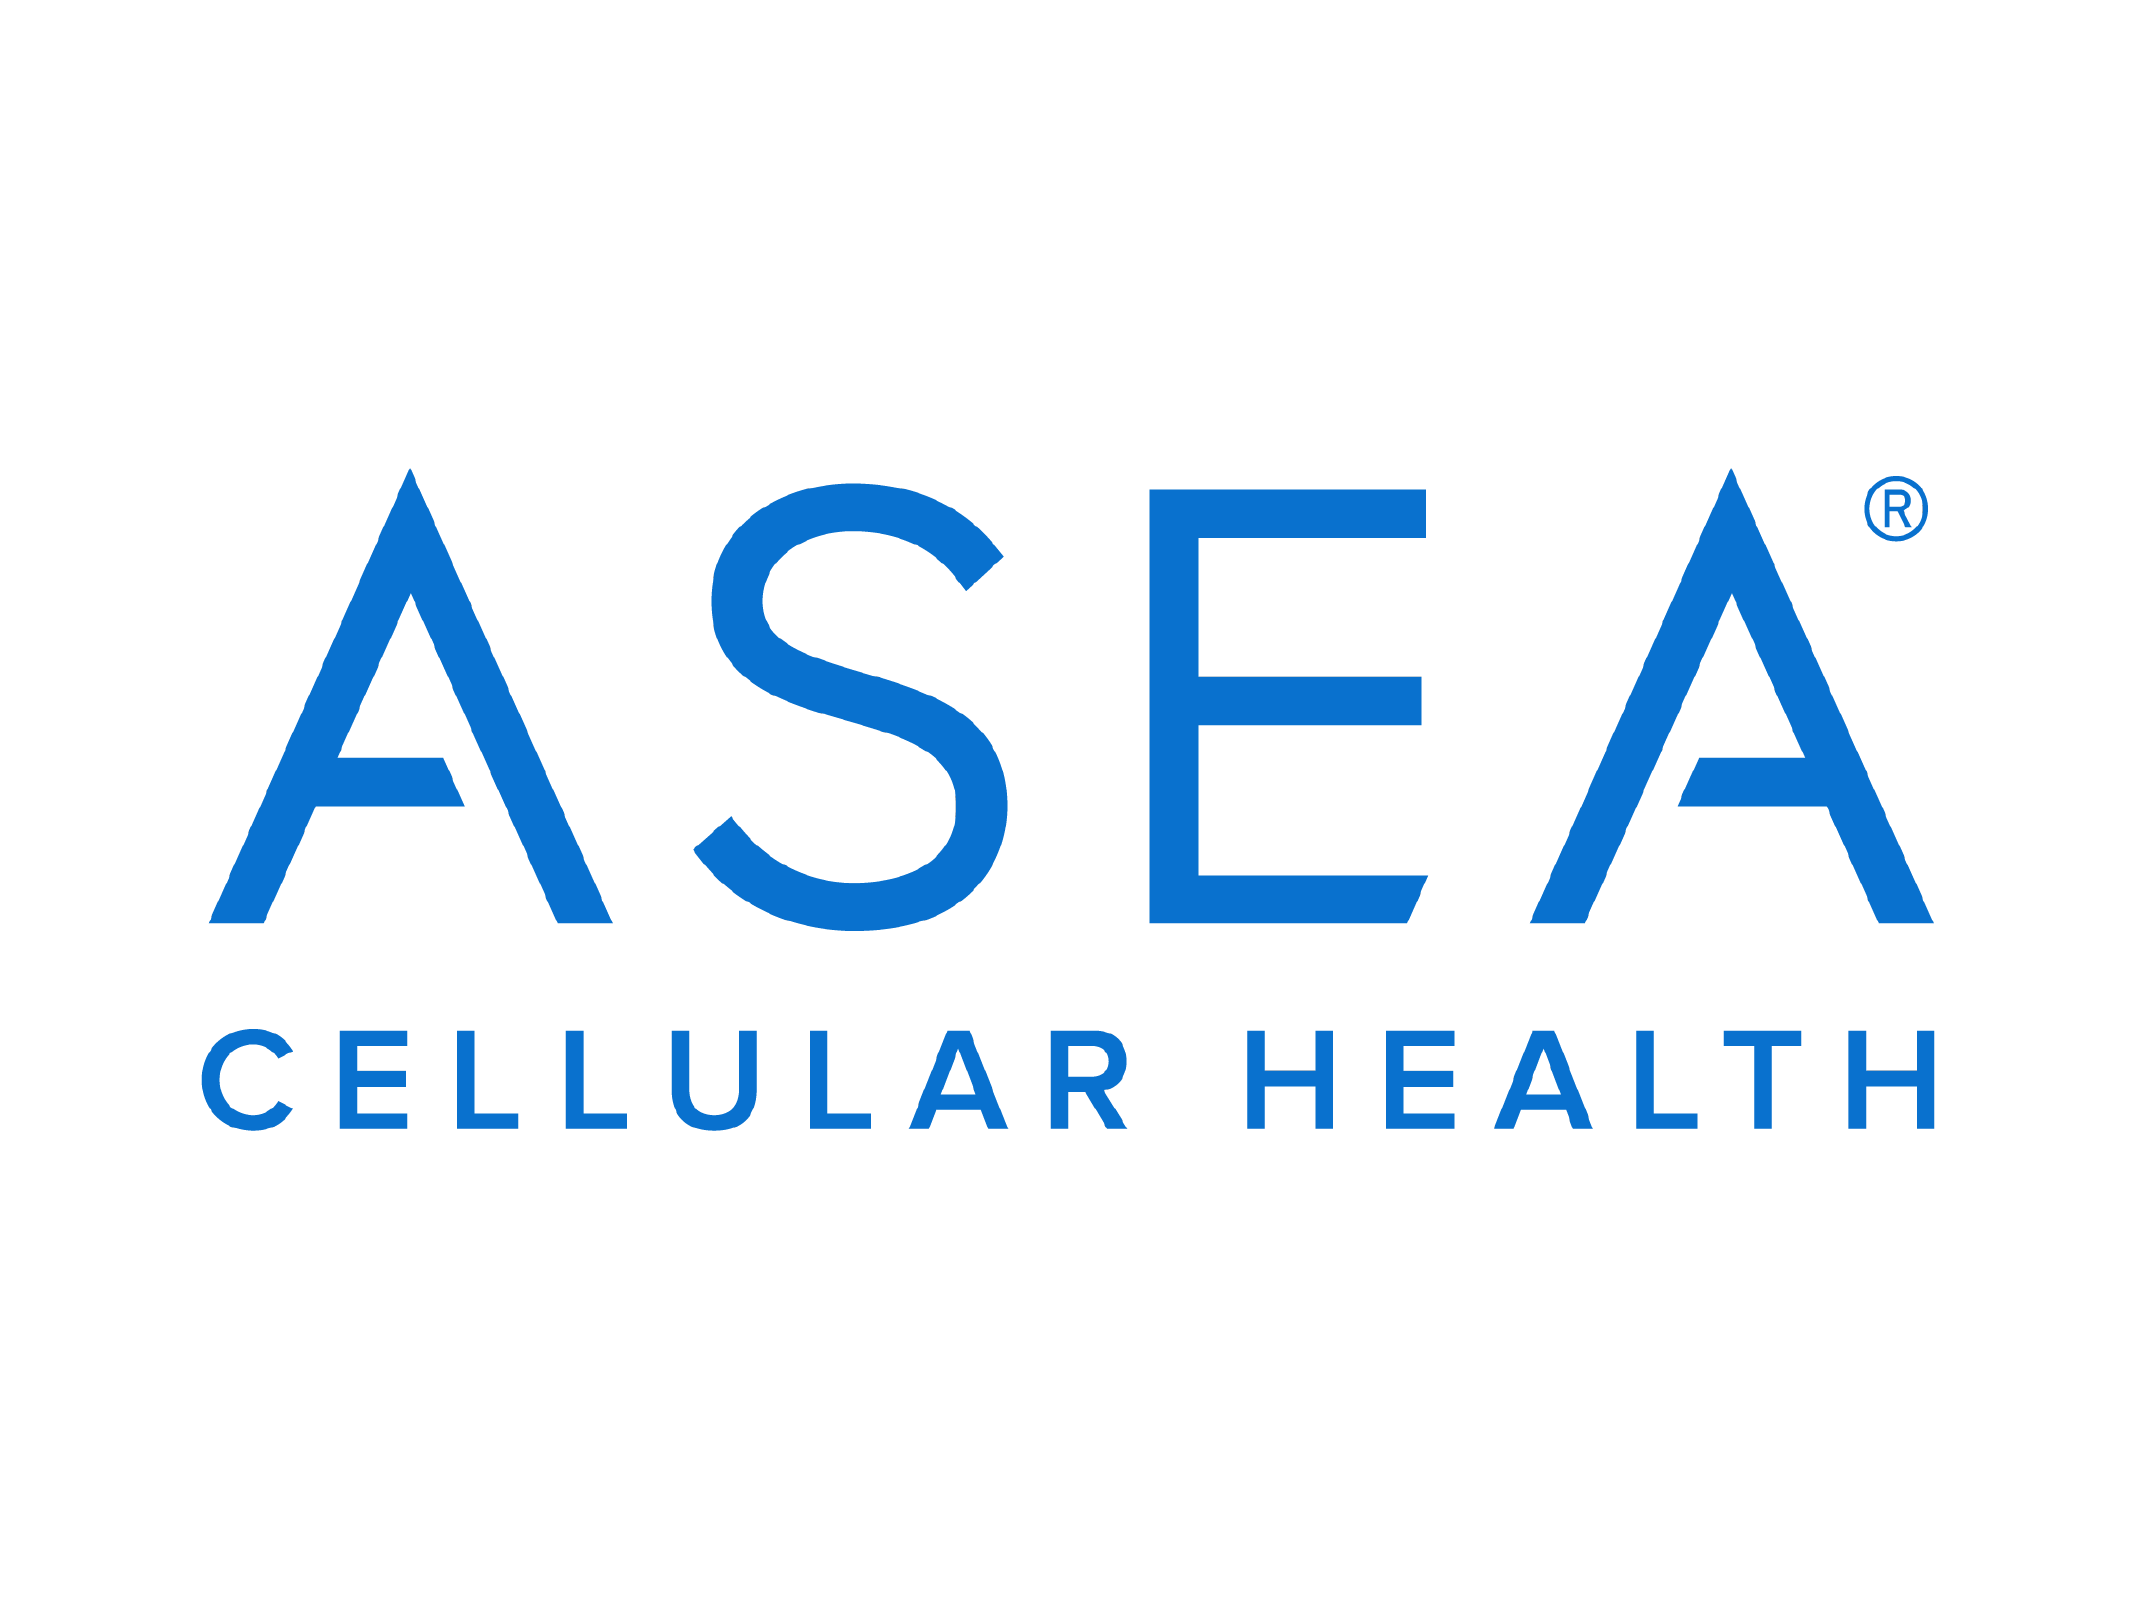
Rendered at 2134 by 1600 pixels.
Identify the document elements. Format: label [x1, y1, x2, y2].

picture [117, 282, 2016, 1316]
